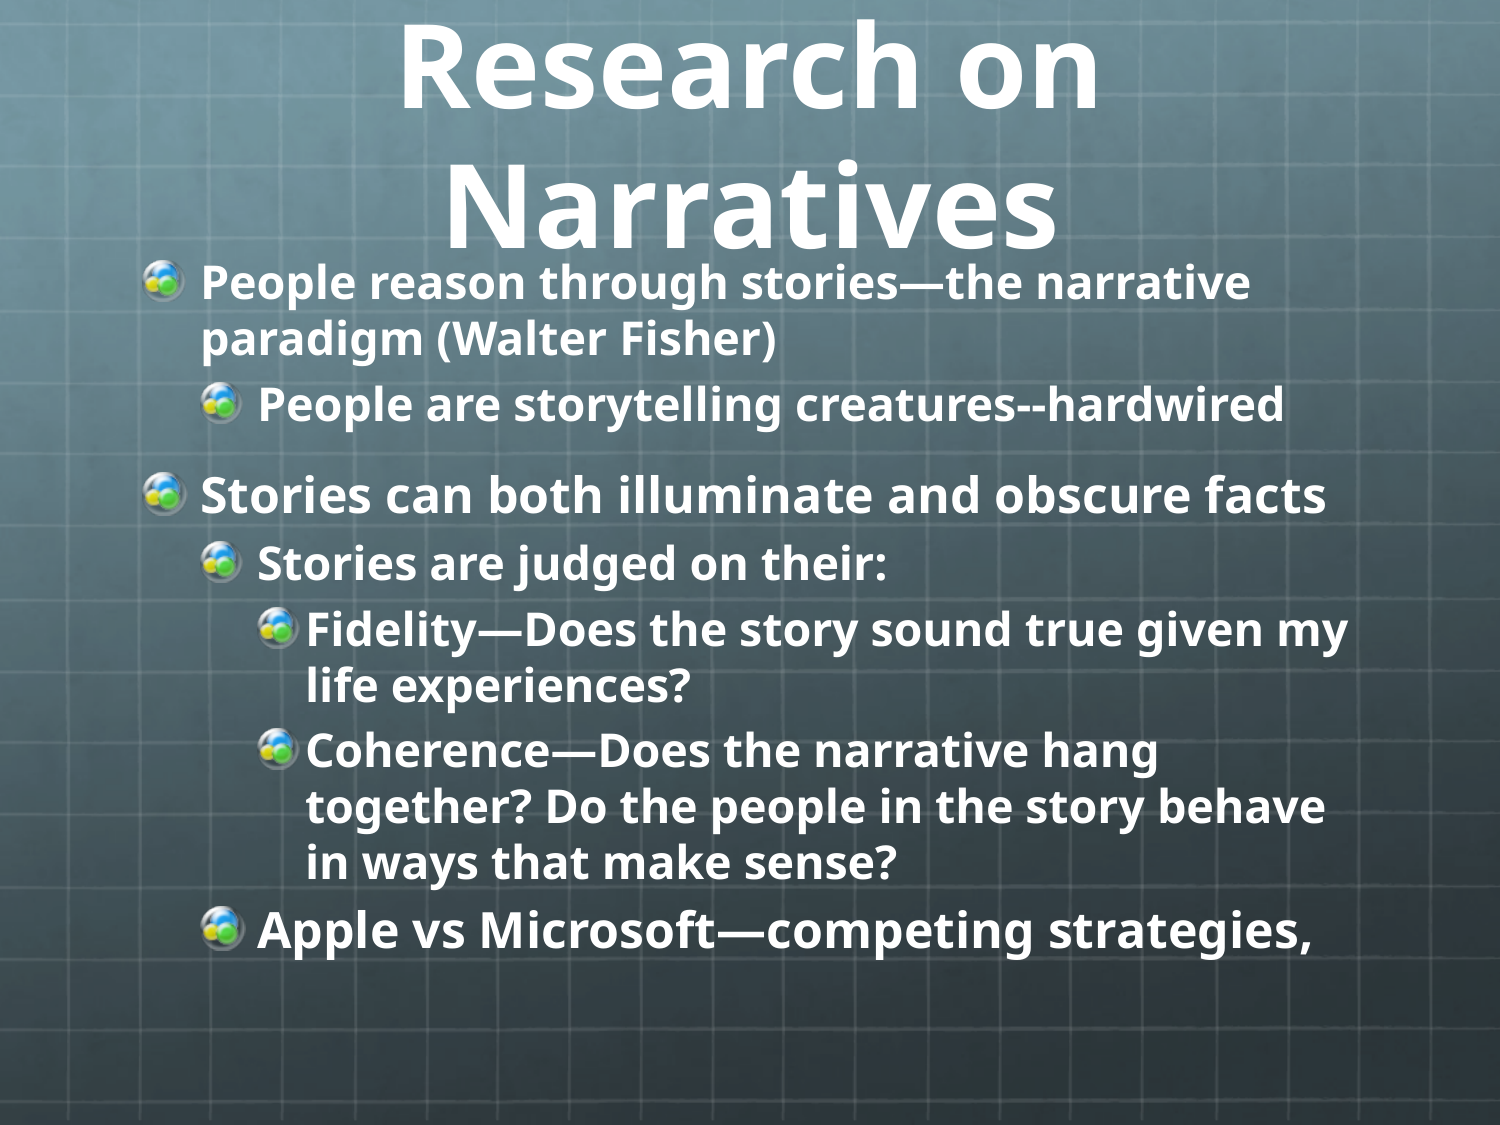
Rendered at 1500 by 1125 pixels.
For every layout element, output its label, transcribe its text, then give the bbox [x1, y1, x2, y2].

picture [0, 0, 1500, 1125]
list People reason through stories—the narrative paradigm (Walter Fisher) People are storytelling creatures--hardwired Stories can both illuminate and obscure facts Stories are judged on their: Fidelity—Does the story sound true given my life experiences? Coherence—Does the narrative hang together? Do the people in the story behave in ways that make sense? Apple vs Microsoft—competing strategies, [127, 245, 1372, 977]
title Research on Narratives [127, 17, 1372, 245]
